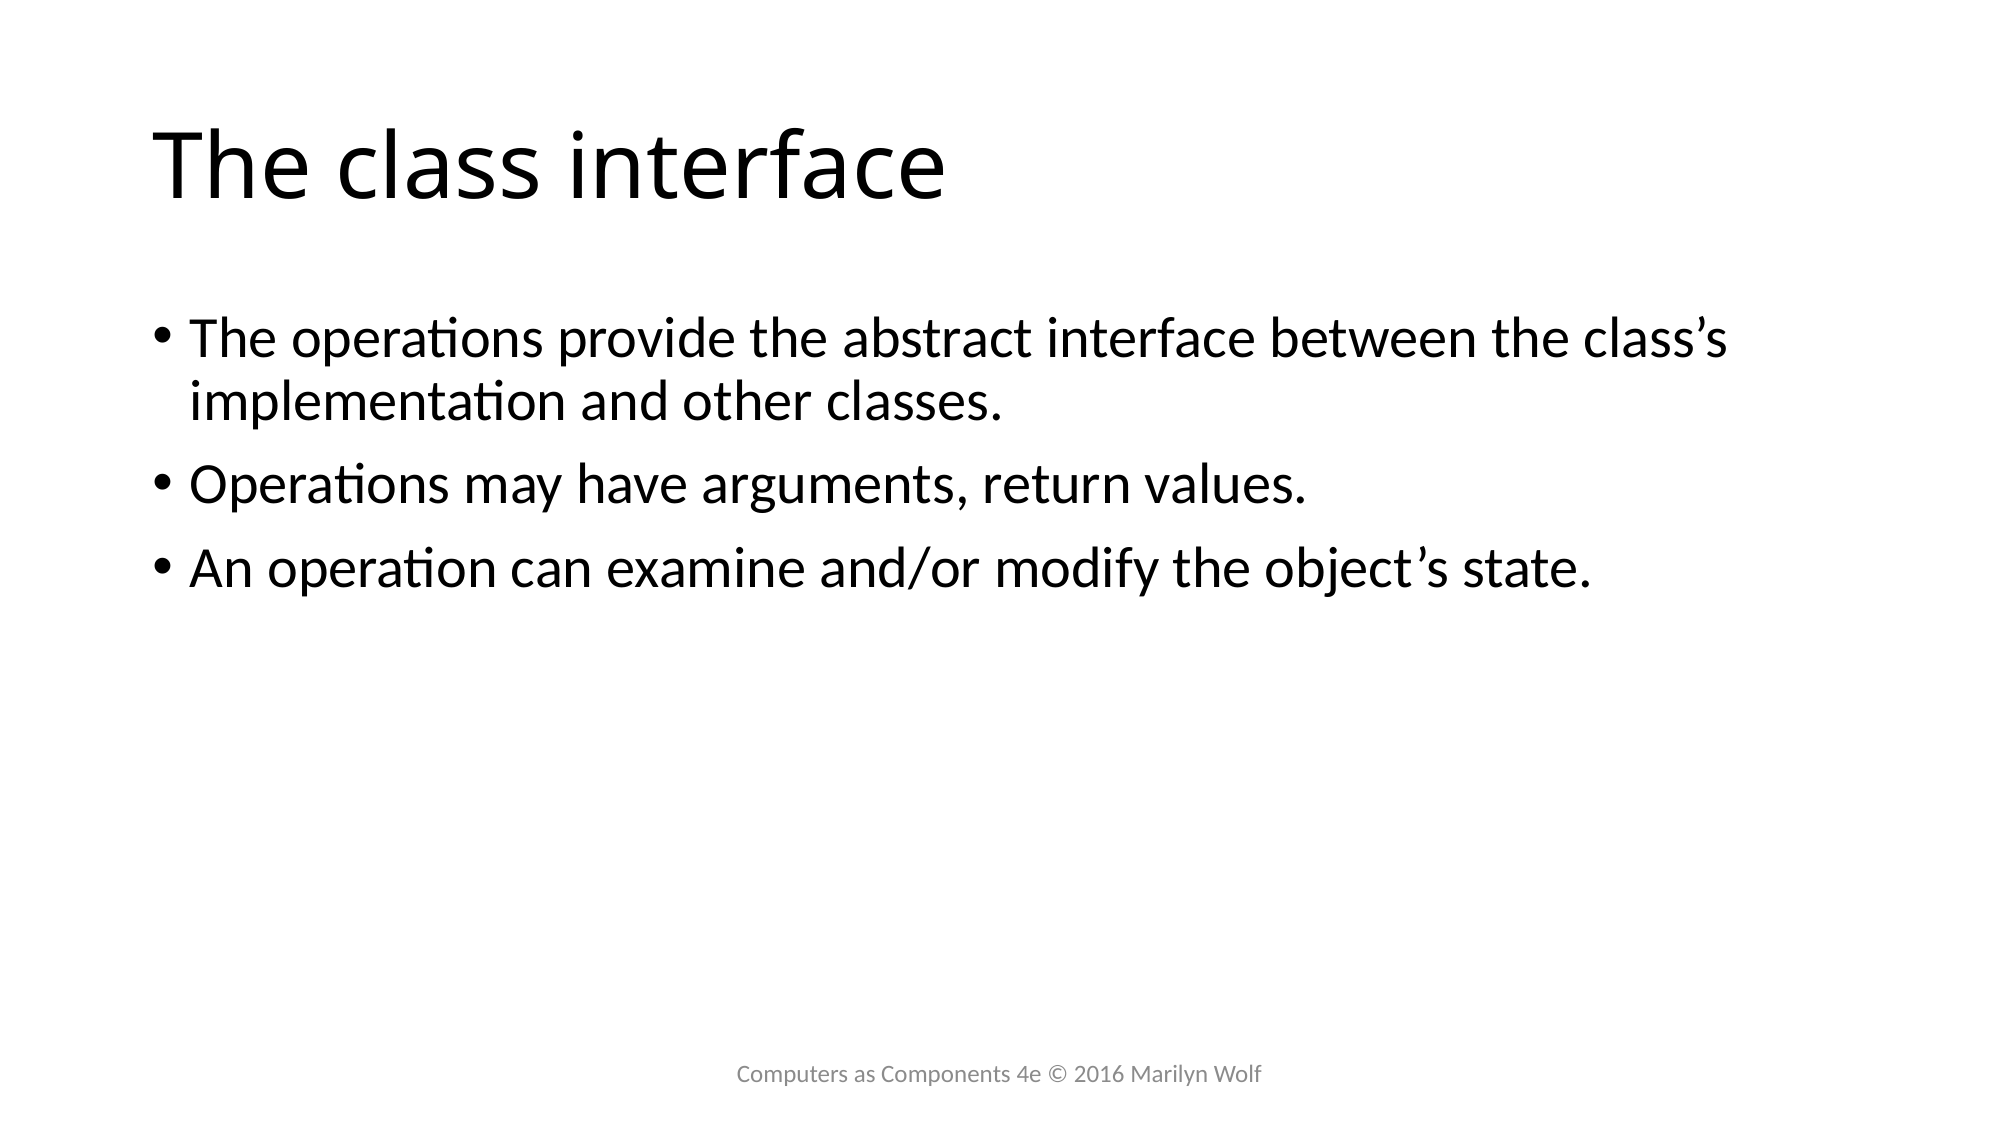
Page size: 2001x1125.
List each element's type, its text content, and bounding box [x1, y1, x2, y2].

title The class interface [137, 59, 1863, 278]
footer Computers as Components 4e © 2016 Marilyn Wolf [662, 1042, 1338, 1103]
list The operations provide the abstract interface between the class’s implementation and other classes. Operations may have arguments, return values. An operation can examine and/or modify the object’s state. [137, 299, 1863, 1014]
